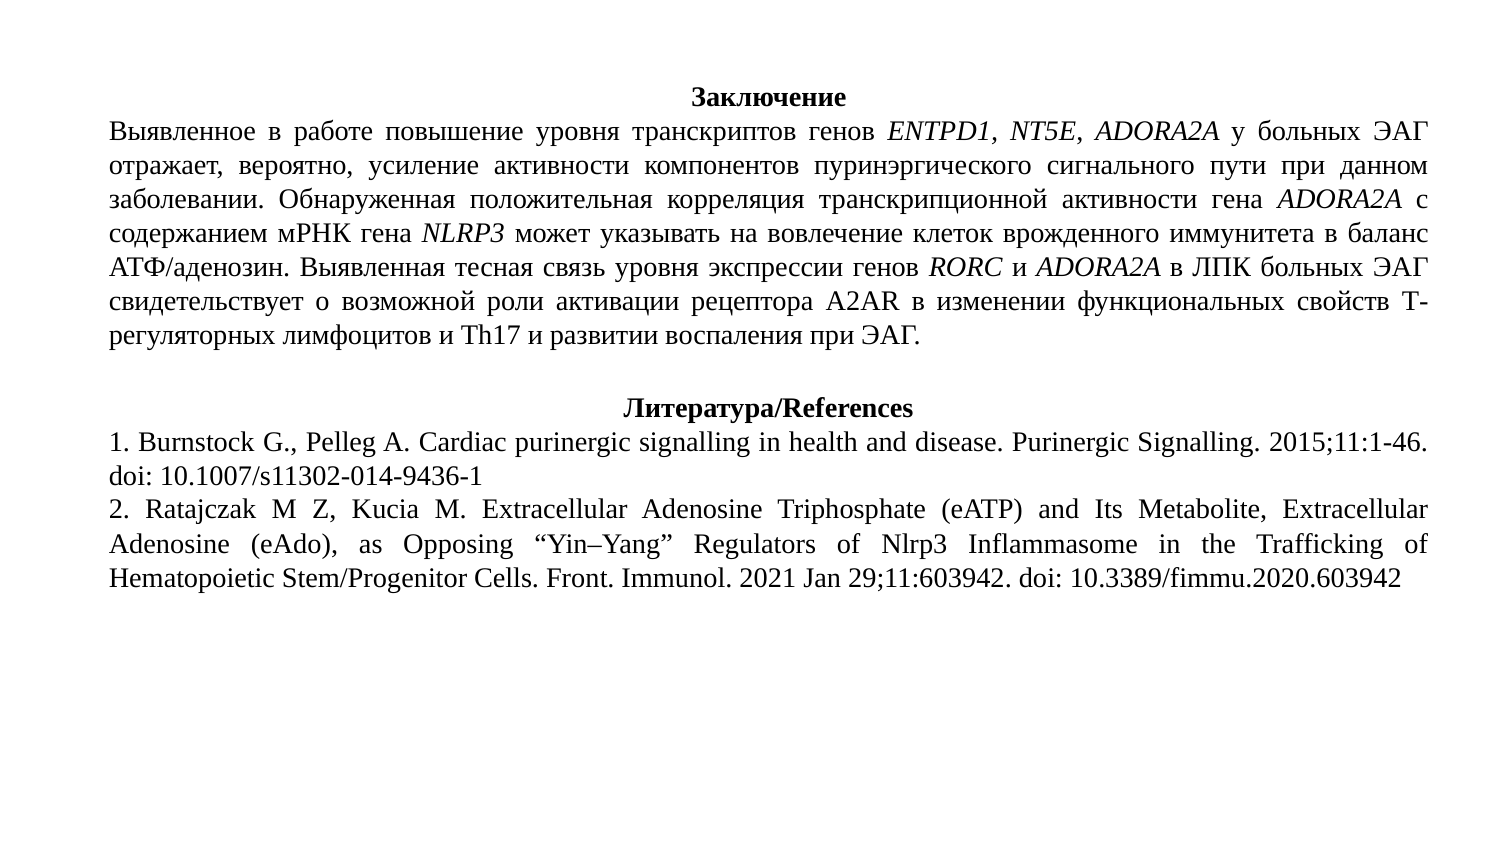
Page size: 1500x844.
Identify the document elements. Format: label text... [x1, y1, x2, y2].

list Заключение Выявленное в работе повышение уровня транскриптов генов ENTPD1, NT5E, ADORA2A у больных ЭАГ отражает, вероятно, усиление активности компонентов пуринэргического сигнального пути при данном заболевании. Обнаруженная положительная корреляция транскрипционной активности гена ADORA2A с содержанием мРНК гена NLRP3 может указывать на вовлечение клеток врожденного иммунитета в баланс АТФ/аденозин. Выявленная тесная связь уровня экспрессии генов RORC и ADORA2A в ЛПК больных ЭАГ свидетельствует о возможной роли активации рецептора A2AR в изменении функциональных свойств T-регуляторных лимфоцитов и Th17 и развитии воспаления при ЭАГ. Литература/References 1. Burnstock G., Pelleg A. Cardiac purinergic signalling in health and disease. Purinergic Signalling. 2015;11:1-46. doi: 10.1007/s11302-014-9436-1 2. Ratajczak M Z, Kucia M. Extracellular Adenosine Triphosphate (eATP) and Its Metabolite, Extracellular Adenosine (eAdo), as Opposing “Yin–Yang” Regulators of Nlrp3 Inflammasome in the Trafficking of Hematopoietic Stem/Progenitor Cells. Front. Immunol. 2021 Jan 29;11:603942. doi: 10.3389/fimmu.2020.603942 [93, 70, 1444, 628]
